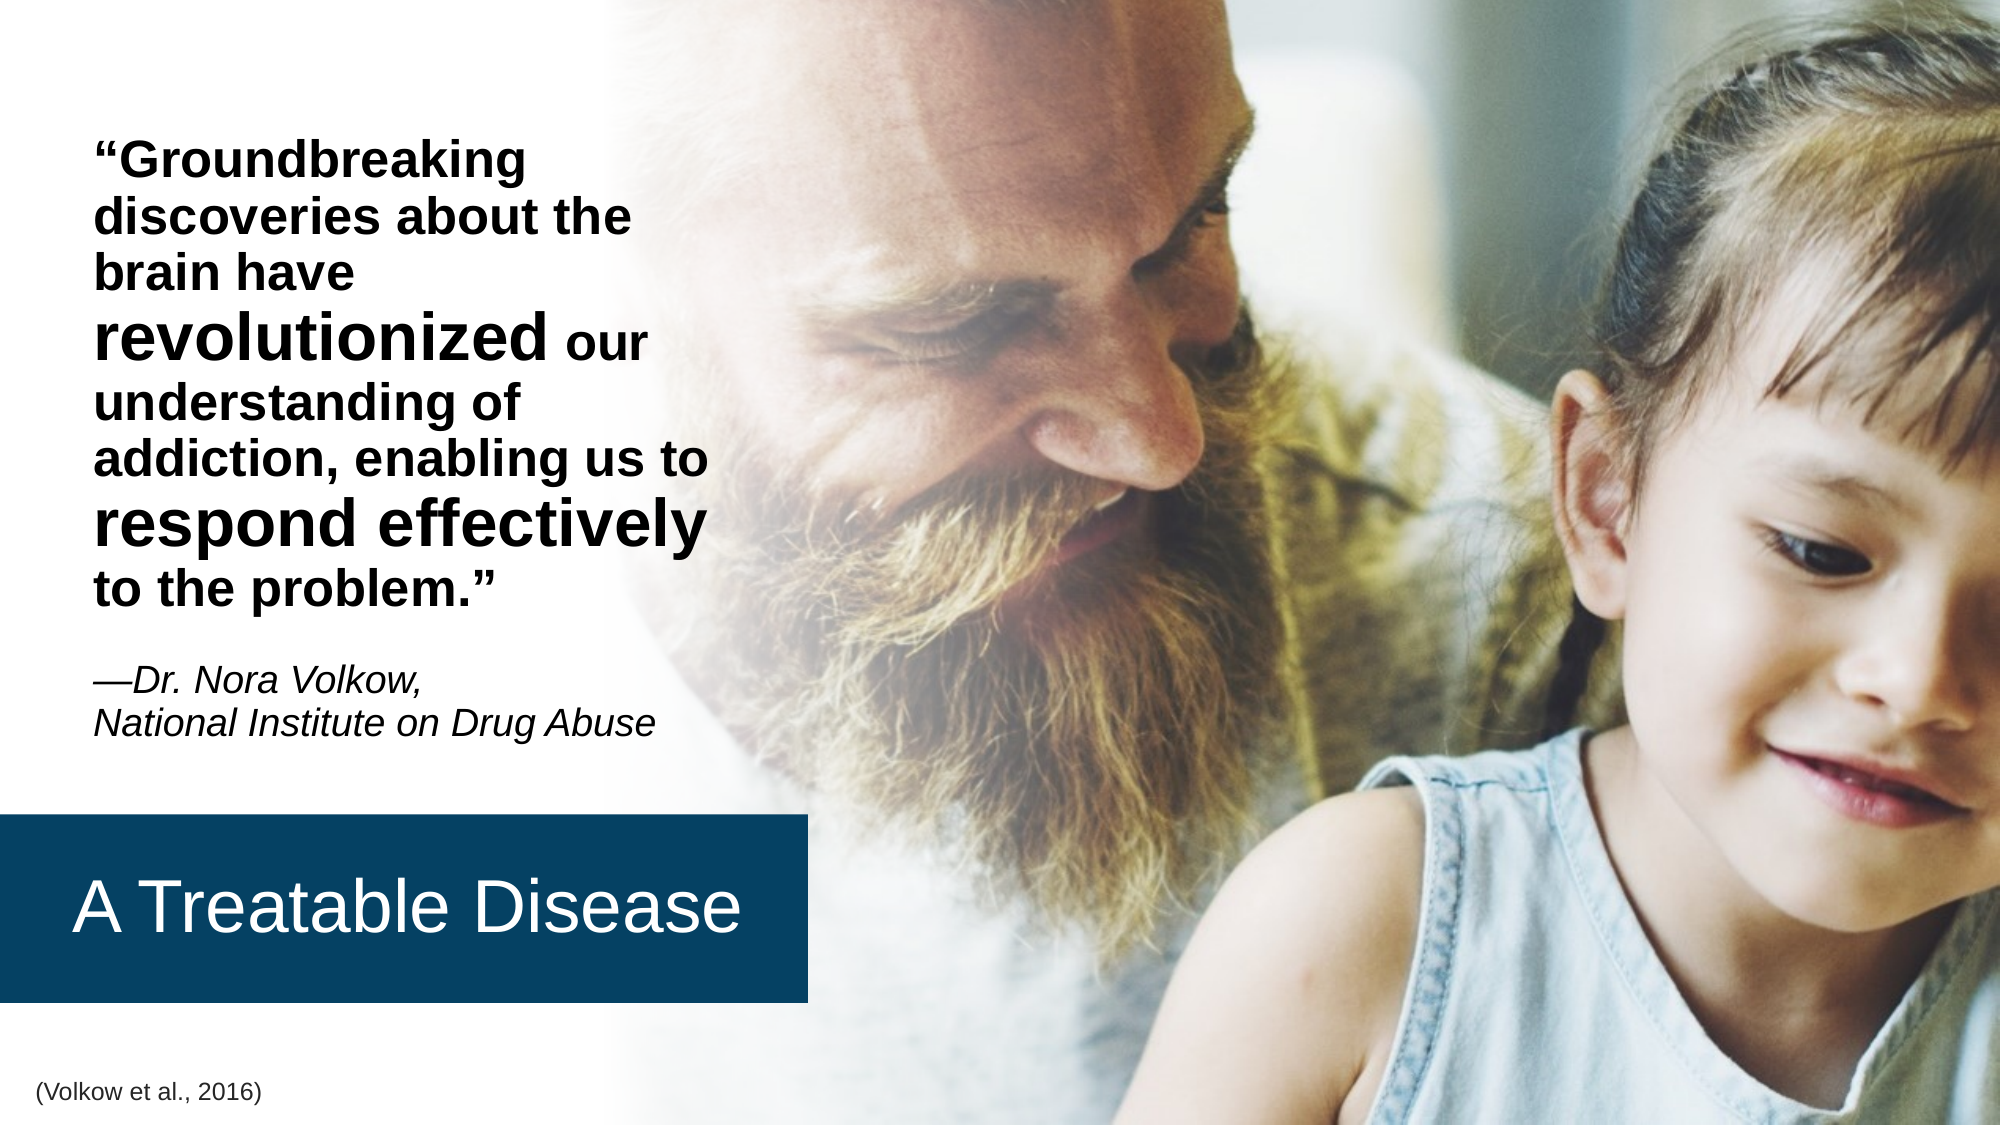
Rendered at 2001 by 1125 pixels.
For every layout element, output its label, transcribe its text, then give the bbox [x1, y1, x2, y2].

text_box [0, 1003, 413, 1125]
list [413, 0, 2000, 1125]
footer (Volkow et al., 2016) [0, 1062, 278, 1123]
list A Treatable Disease [0, 814, 413, 1003]
title “Groundbreaking discoveries about the brain have revolutionized our understanding of addiction, enabling us to respond effectively to the problem.” —Dr. Nora Volkow, National Institute on Drug Abuse [78, 27, 413, 753]
text_box [0, 0, 413, 814]
